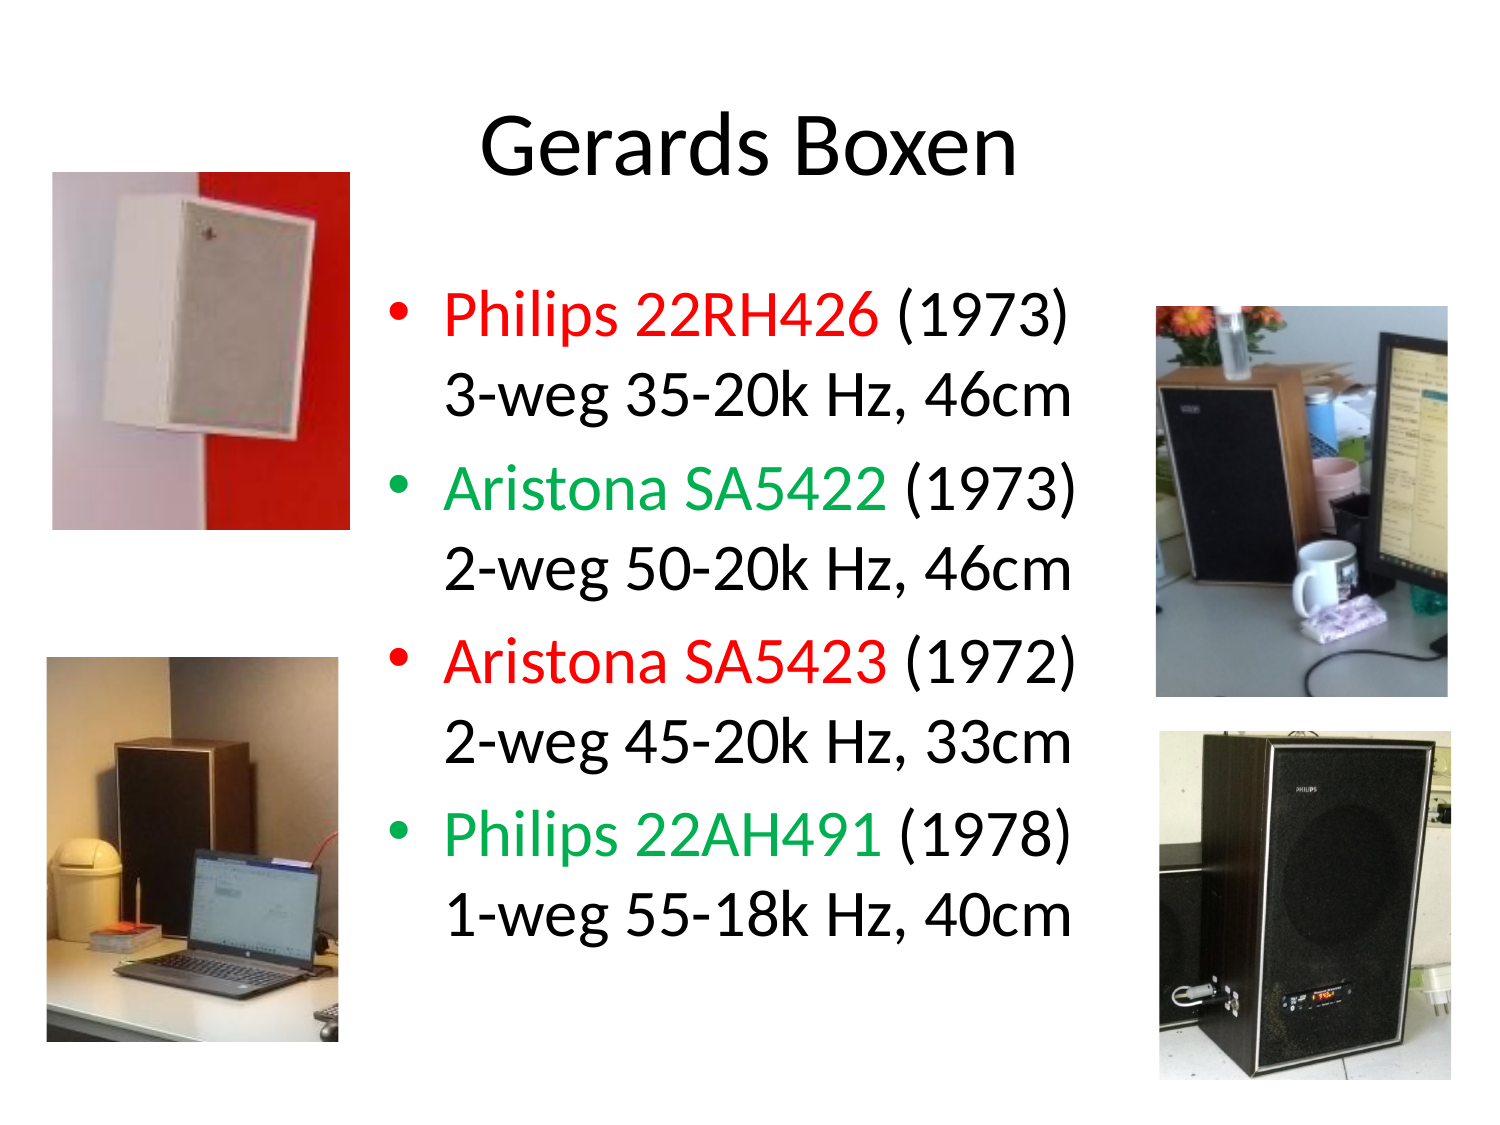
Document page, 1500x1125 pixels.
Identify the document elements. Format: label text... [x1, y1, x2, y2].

list Philips 22RH426 (1973) 3-weg 35-20k Hz, 46cm Aristona SA5422 (1973) 2-weg 50-20k Hz, 46cm Aristona SA5423 (1972) 2-weg 45-20k Hz, 33cm Philips 22AH491 (1978) 1-weg 55-18k Hz, 40cm [371, 262, 1425, 1005]
title Gerards Boxen [75, 45, 1425, 233]
picture [1159, 731, 1452, 1081]
picture [1155, 305, 1448, 697]
picture [46, 657, 339, 1042]
picture [52, 172, 351, 530]
